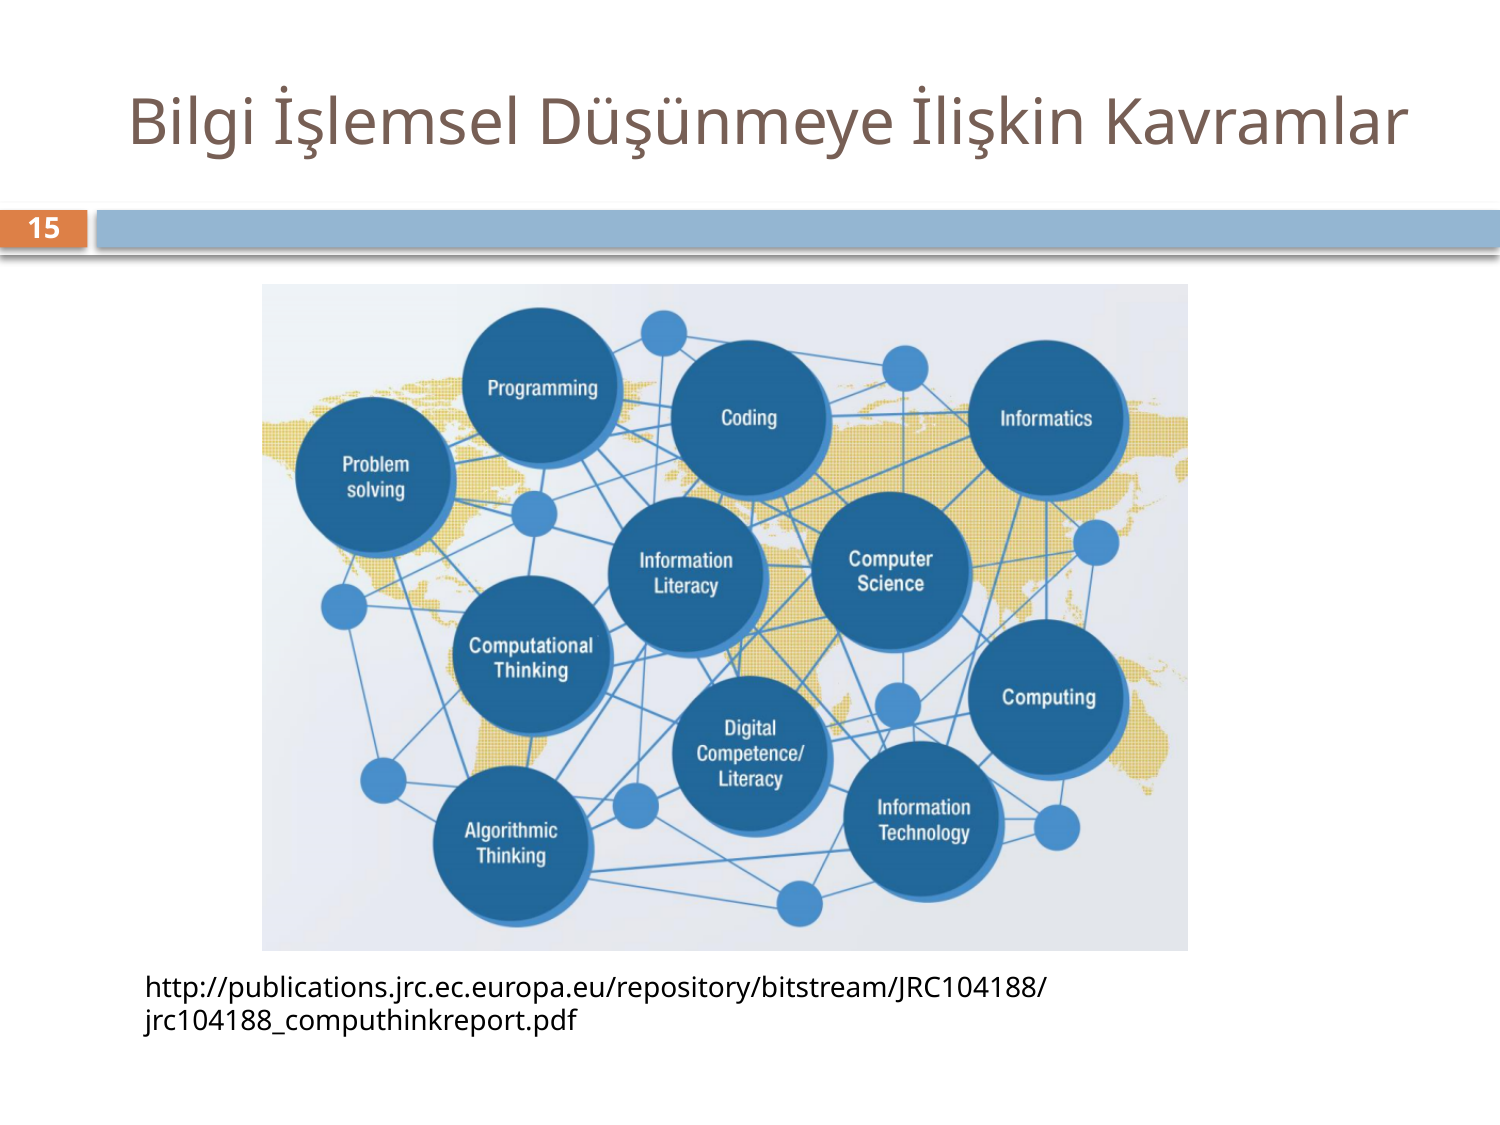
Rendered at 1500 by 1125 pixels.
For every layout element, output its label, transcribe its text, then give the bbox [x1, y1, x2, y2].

title Bilgi İşlemsel Düşünmeye İlişkin Kavramlar [99, 37, 1438, 200]
slide_number 15 [0, 208, 88, 249]
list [261, 284, 1188, 951]
text_box http://publications.jrc.ec.europa.eu/repository/bitstream/JRC104188/jrc104188_computhinkreport.pdf [130, 961, 1370, 1044]
